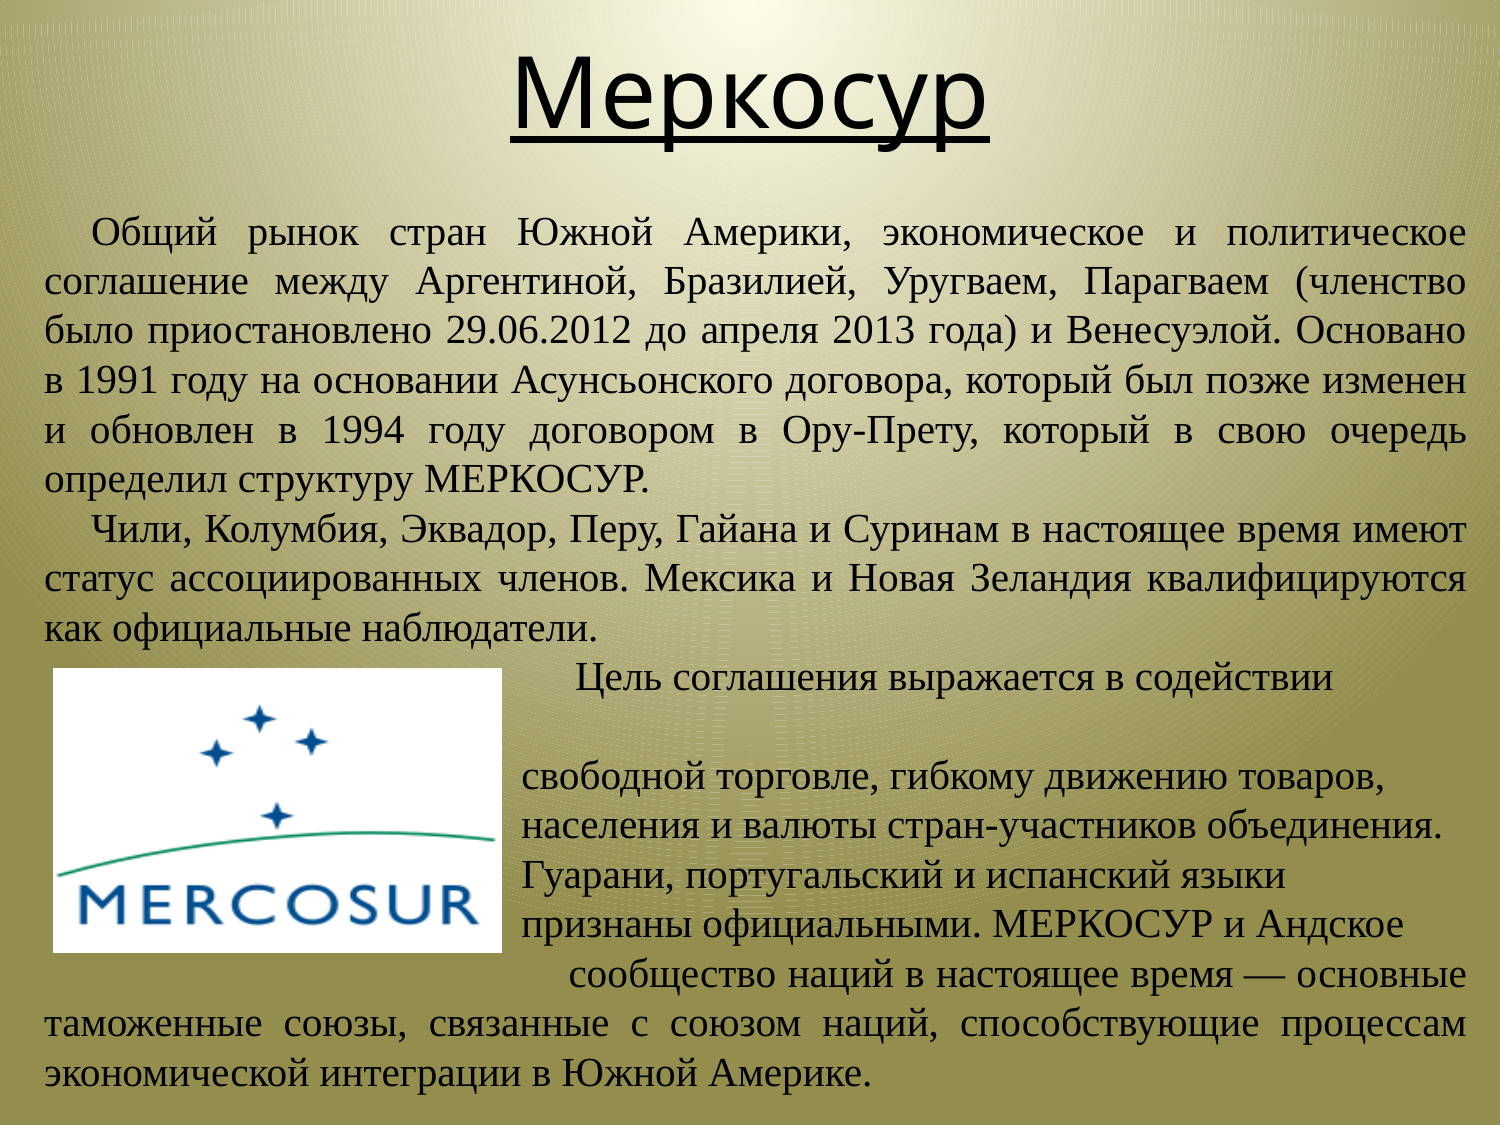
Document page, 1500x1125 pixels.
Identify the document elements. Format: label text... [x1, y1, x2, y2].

title Меркосур [75, 125, 1425, 161]
picture [52, 668, 503, 953]
list Общий рынок стран Южной Америки, экономическое и политическое соглашение между Аргентиной, Бразилией, Уругваем, Парагваем (членство было приостановлено 29.06.2012 до апреля 2013 года) и Венесуэлой. Основано в 1991 году на основании Асунсьонского договора, который был позже изменен и обновлен в 1994 году договором в Ору-Прету, который в свою очередь определил структуру МЕРКОСУР. Чили, Колумбия, Эквадор, Перу, Гайана и Суринам в настоящее время имеют статус ассоциированных членов. Мексика и Новая Зеландия квалифицируются как официальные наблюдатели. Цель соглашения выражается в содействии свободной торговле, гибкому движению товаров, населения и валюты стран-участников объединения. Гуарани, португальский и испанский языки признаны официальными. МЕРКОСУР и Андское сообщество наций в настоящее время — основные таможенные союзы, связанные с союзом наций, способствующие процессам экономической интеграции в Южной Америке. [0, 196, 1483, 1125]
